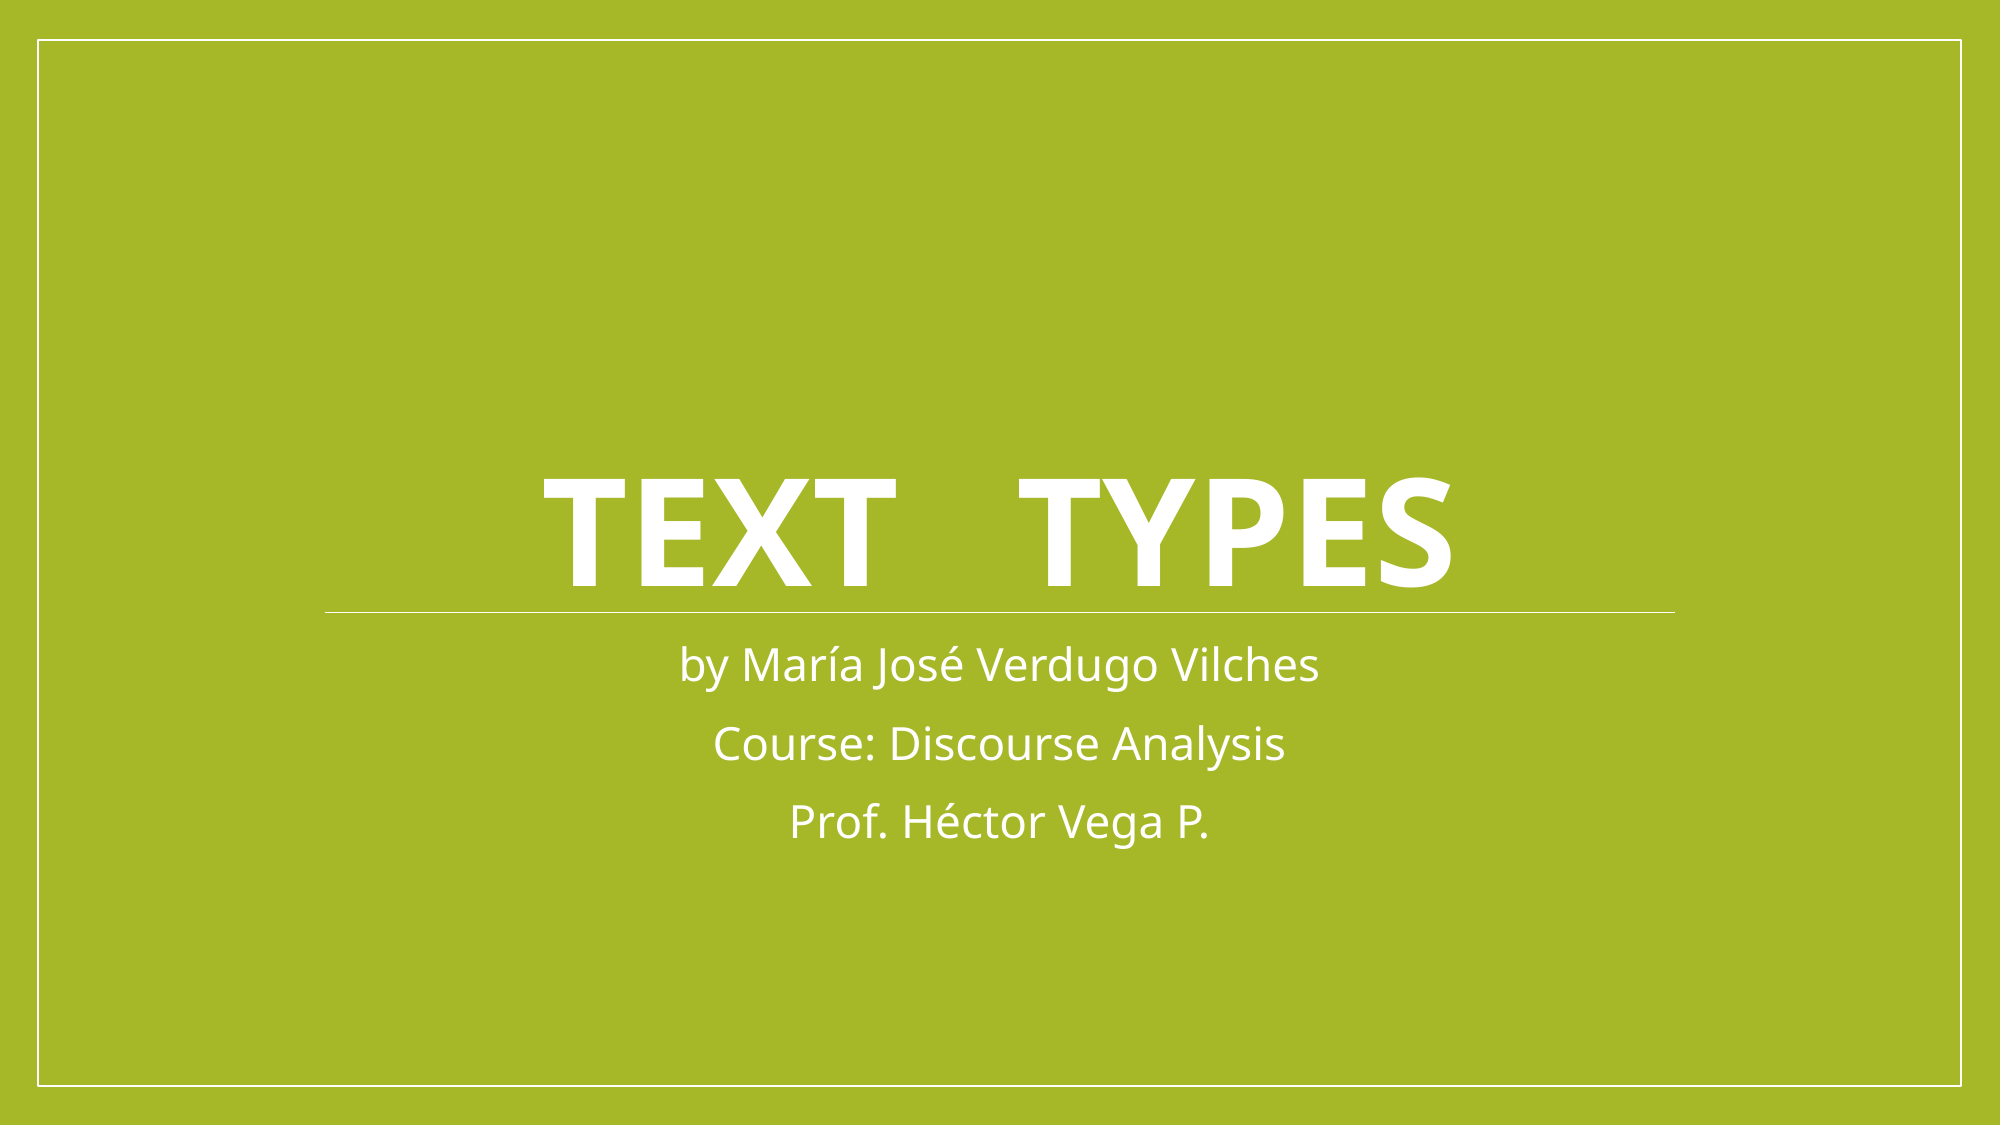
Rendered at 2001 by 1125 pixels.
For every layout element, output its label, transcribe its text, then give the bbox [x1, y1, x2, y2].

title Text Types [182, 144, 1818, 625]
subtitle by María José Verdugo Vilches Course: Discourse Analysis Prof. Héctor Vega P. [280, 634, 1719, 863]
